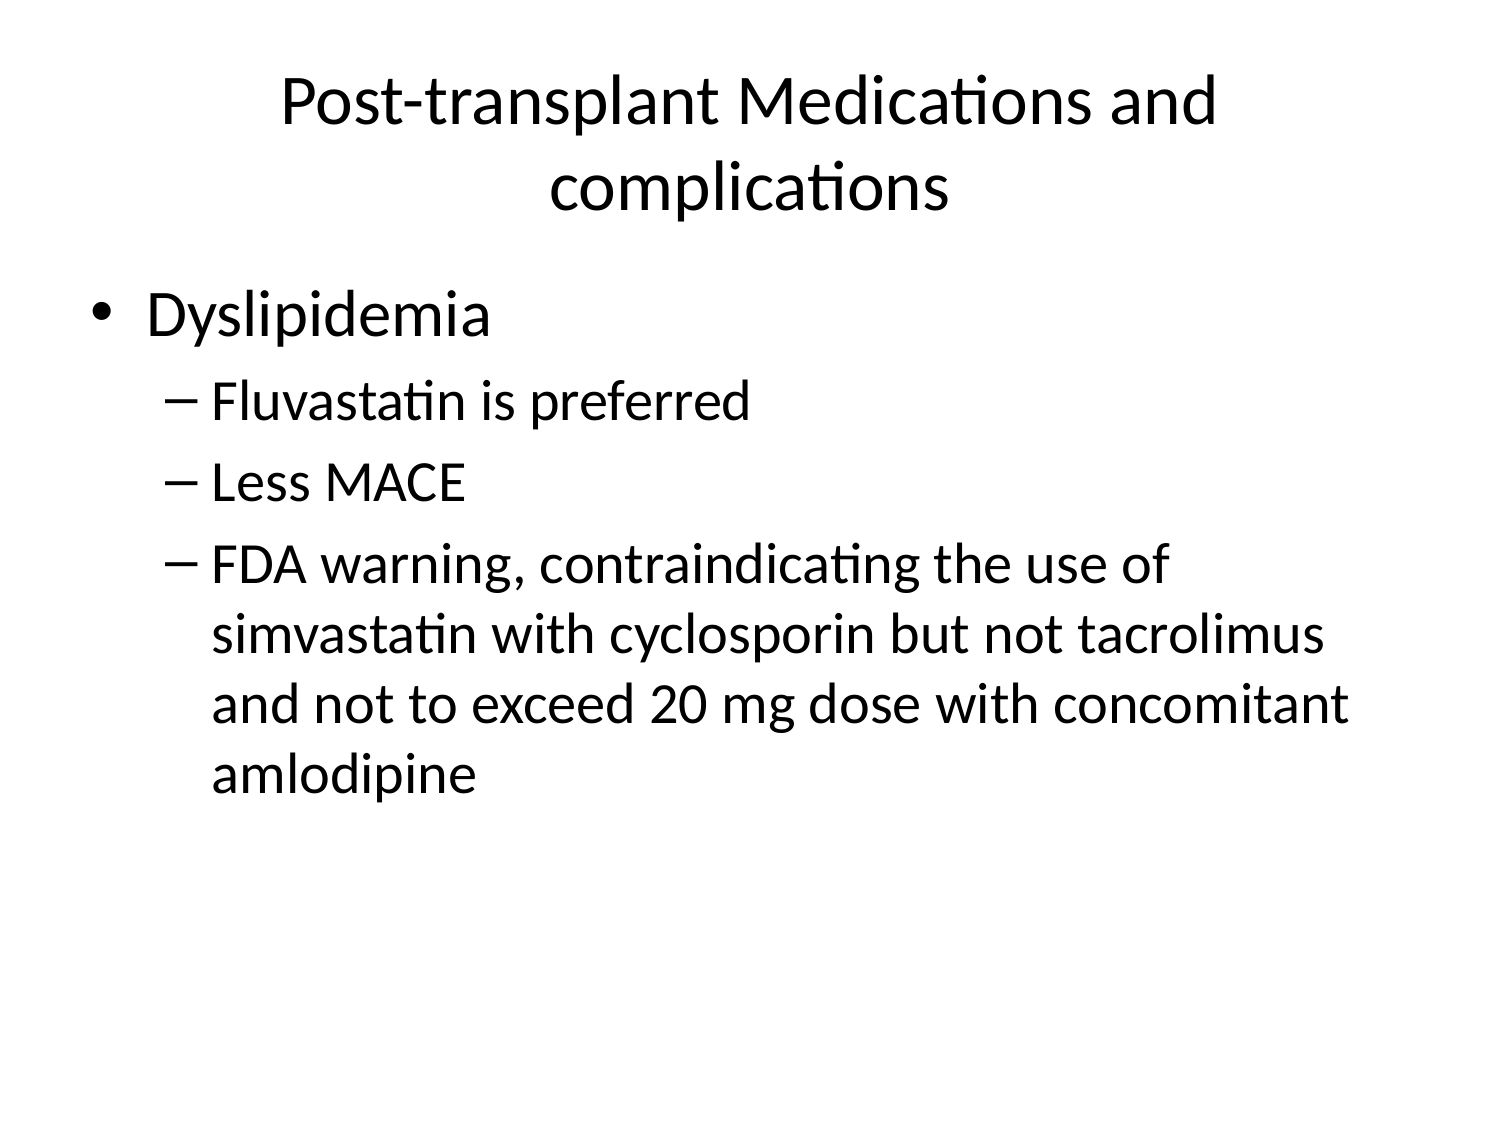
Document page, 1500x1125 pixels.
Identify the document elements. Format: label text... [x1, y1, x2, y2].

list Dyslipidemia Fluvastatin is preferred Less MACE FDA warning, contraindicating the use of simvastatin with cyclosporin but not tacrolimus and not to exceed 20 mg dose with concomitant amlodipine [75, 262, 1425, 1005]
title Post-transplant Medications and complications [75, 45, 1425, 233]
